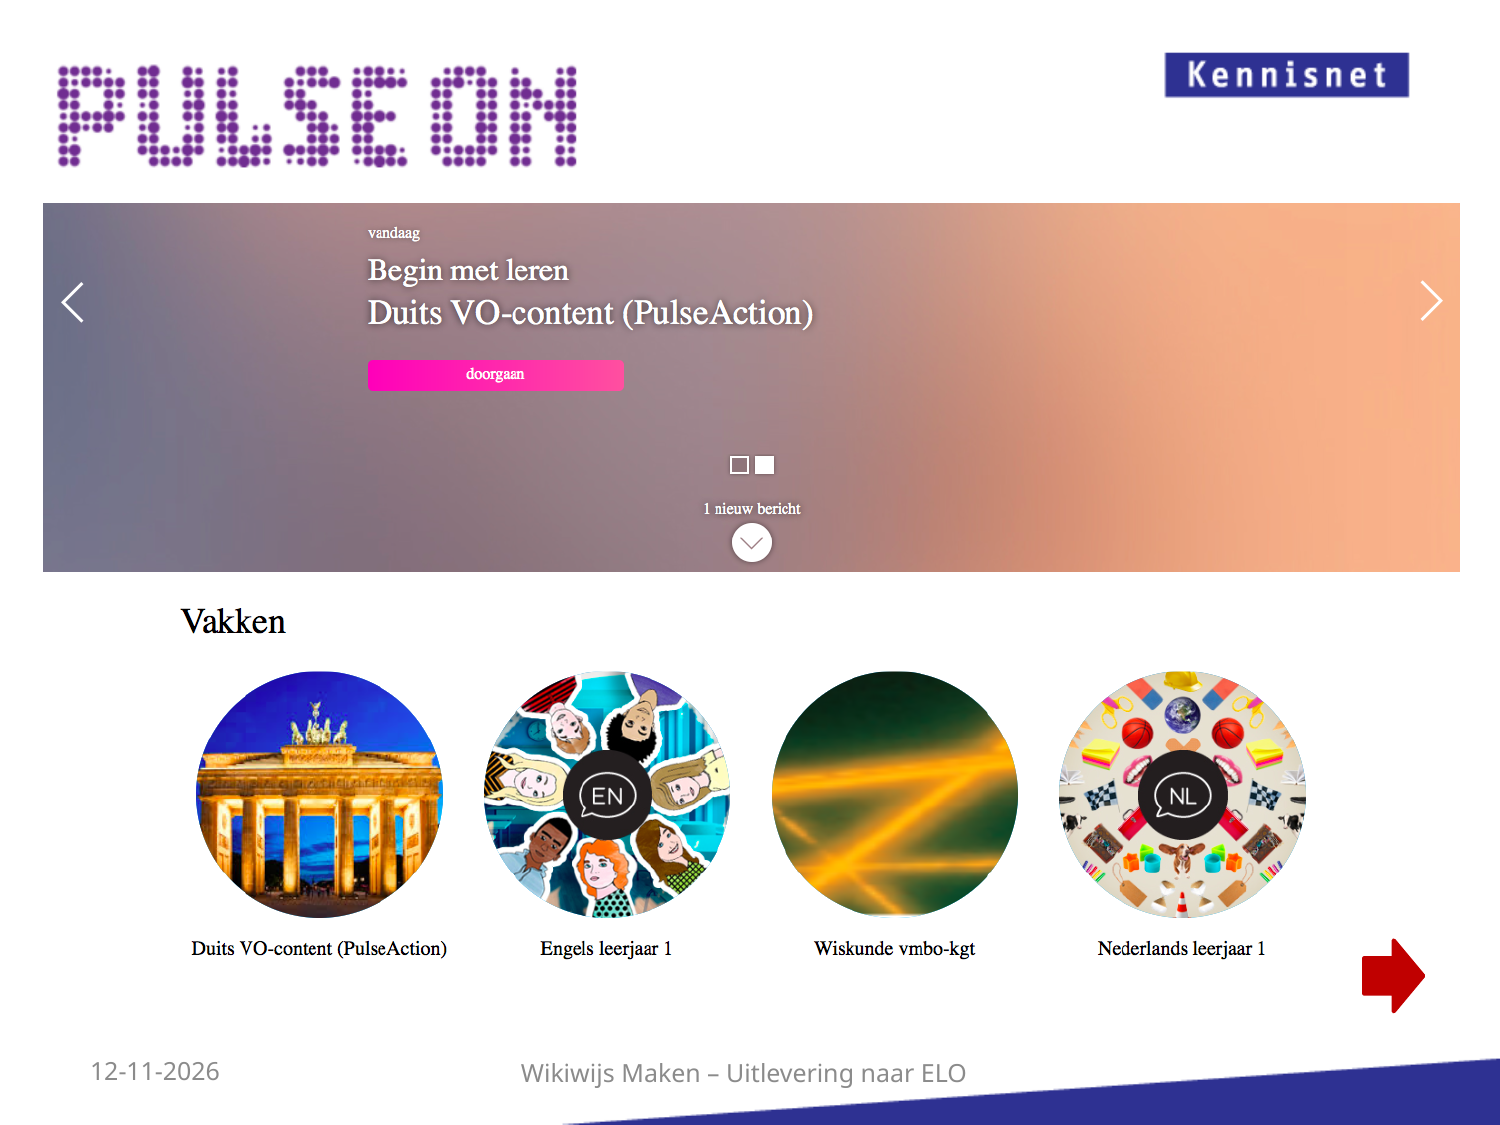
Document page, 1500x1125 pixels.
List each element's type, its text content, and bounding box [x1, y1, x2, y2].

footer Wikiwijs Maken – Uitlevering naar ELO [312, 1042, 1176, 1103]
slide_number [75, 1042, 278, 1103]
picture [0, 0, 1500, 1125]
title PulseOn [74, 55, 1426, 202]
